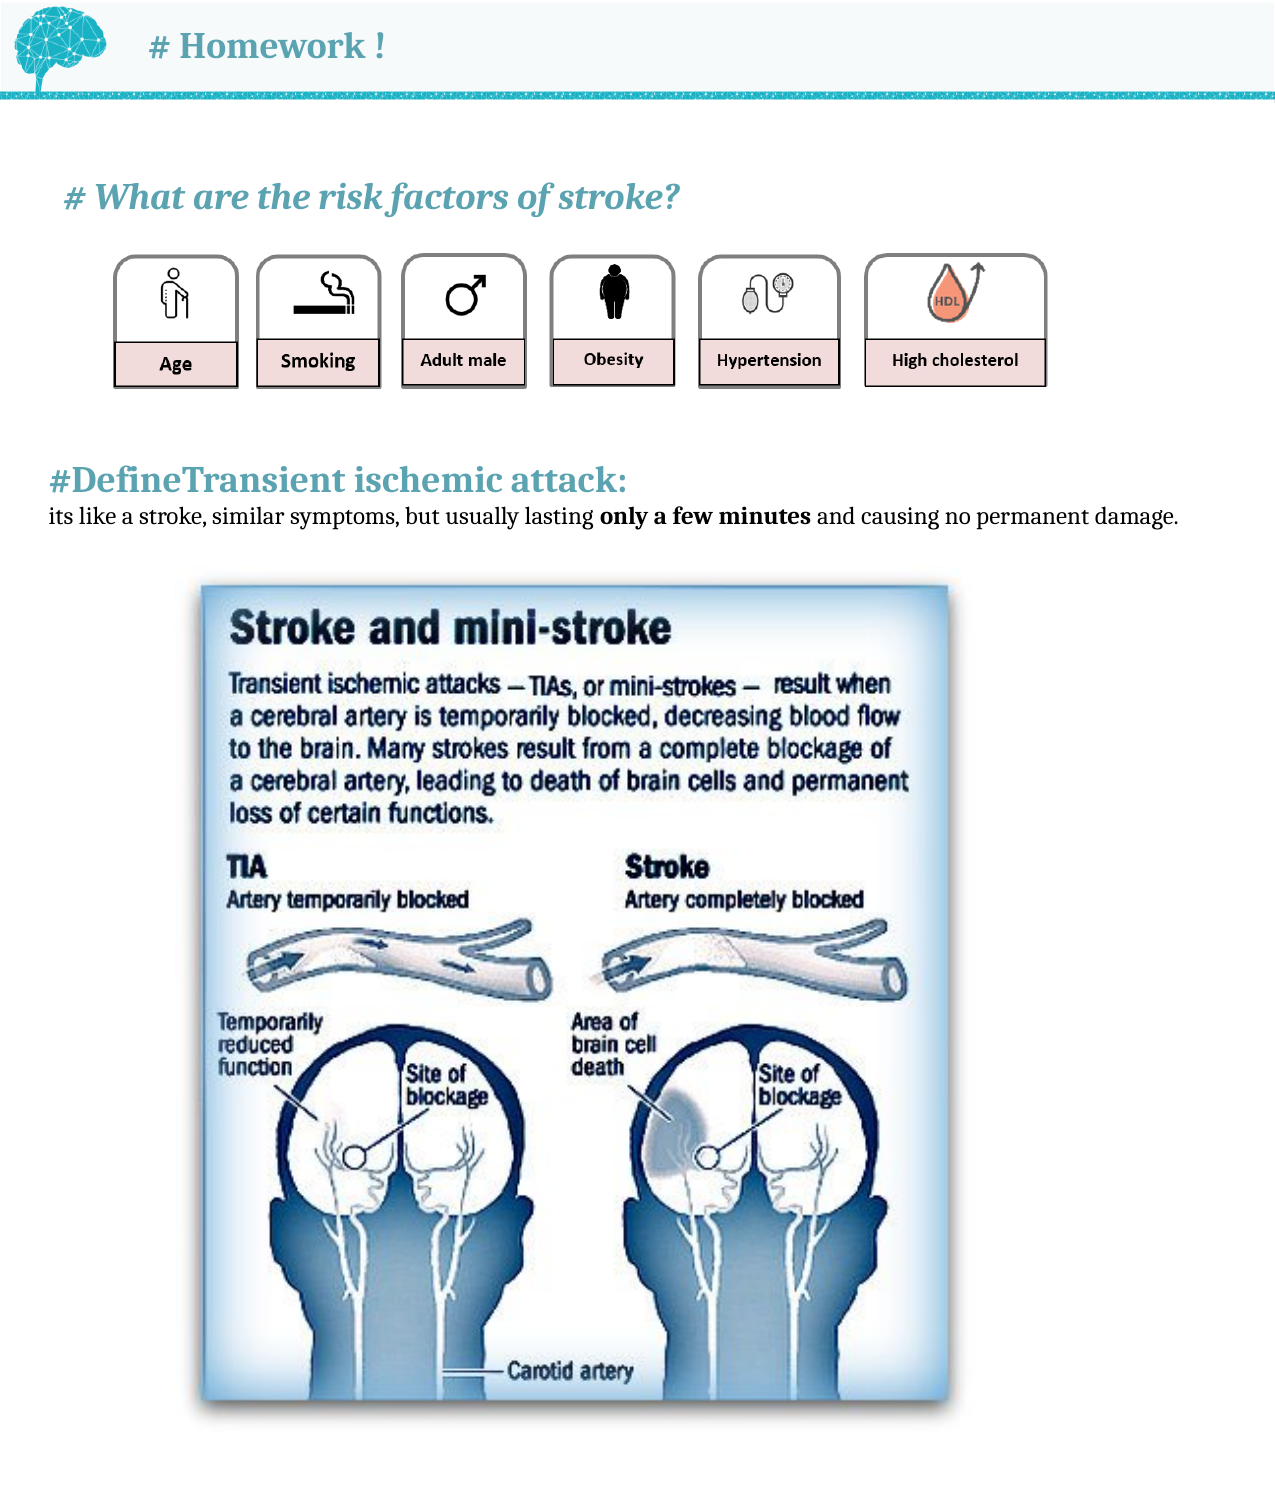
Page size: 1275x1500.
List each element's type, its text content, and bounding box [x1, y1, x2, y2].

picture [0, 0, 1275, 103]
text_box #Define​Transient ischemic attack: its like a stroke, similar symptoms, but usually lasting only a few minutes and causing no permanent damage. [33, 447, 1242, 539]
picture [173, 566, 976, 1436]
text_box # What are the risk factors of stroke? [48, 157, 977, 222]
picture [94, 240, 1055, 401]
